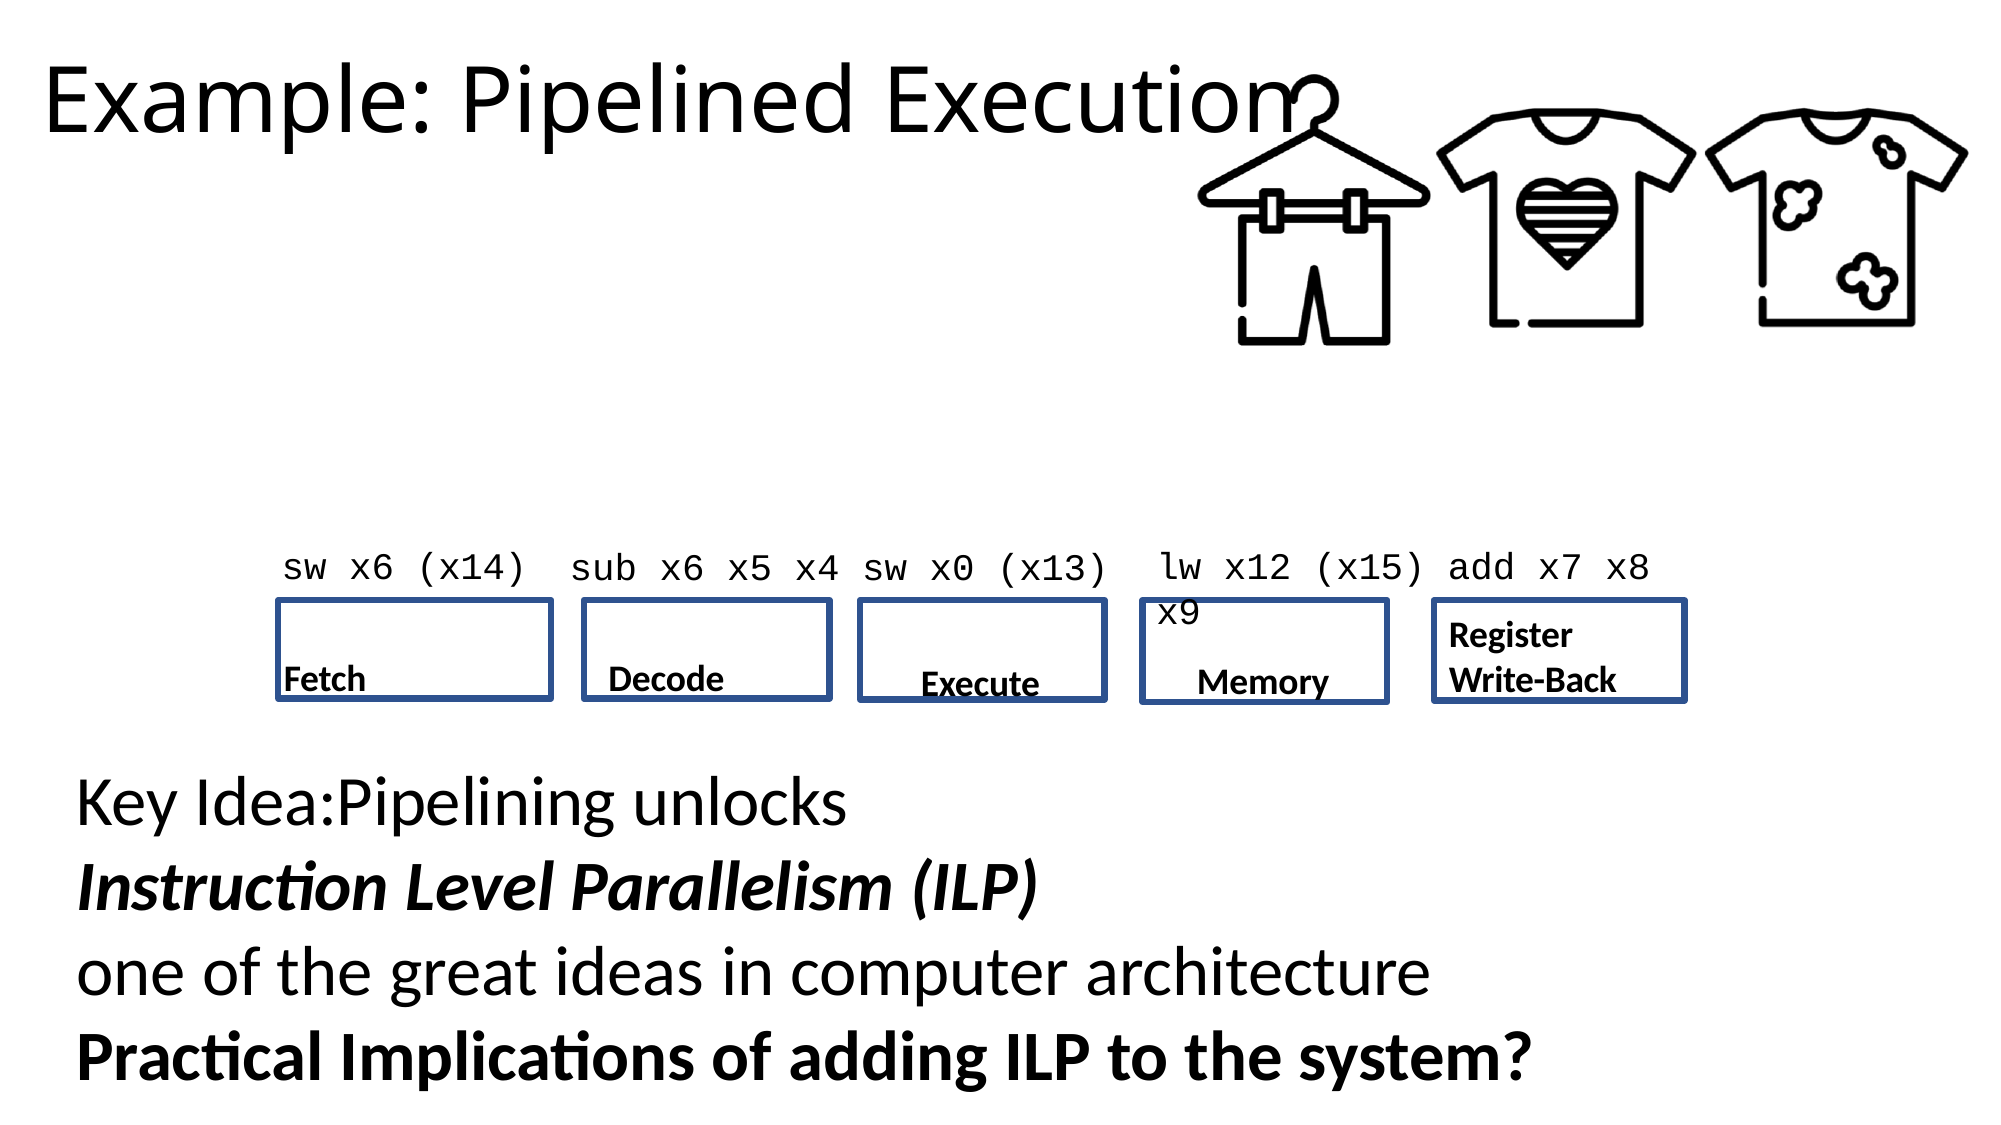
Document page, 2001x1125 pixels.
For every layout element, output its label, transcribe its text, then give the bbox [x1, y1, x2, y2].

title Example: Pipelined Execution [36, 38, 1892, 229]
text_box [1197, 74, 1972, 347]
text_box Decode [583, 600, 830, 699]
text_box Register Write-Back [1433, 633, 1685, 701]
text_box [860, 600, 1105, 700]
text_box Key Idea:Pipelining unlocks Instruction Level Parallelism (ILP) one of the great ideas in computer architecture Practical Implications of adding ILP to the system? [74, 753, 1543, 1095]
text_box lw x12 (x15) add x7 x8 x9 [1154, 540, 1703, 633]
text_box sw x6 (x14) [279, 539, 531, 587]
text_box Execute [918, 656, 1044, 704]
text_box Fetch [278, 600, 552, 699]
text_box sub x6 x5 x4 sw x0 (x13) [567, 540, 1110, 588]
text_box Memory [1142, 600, 1388, 703]
